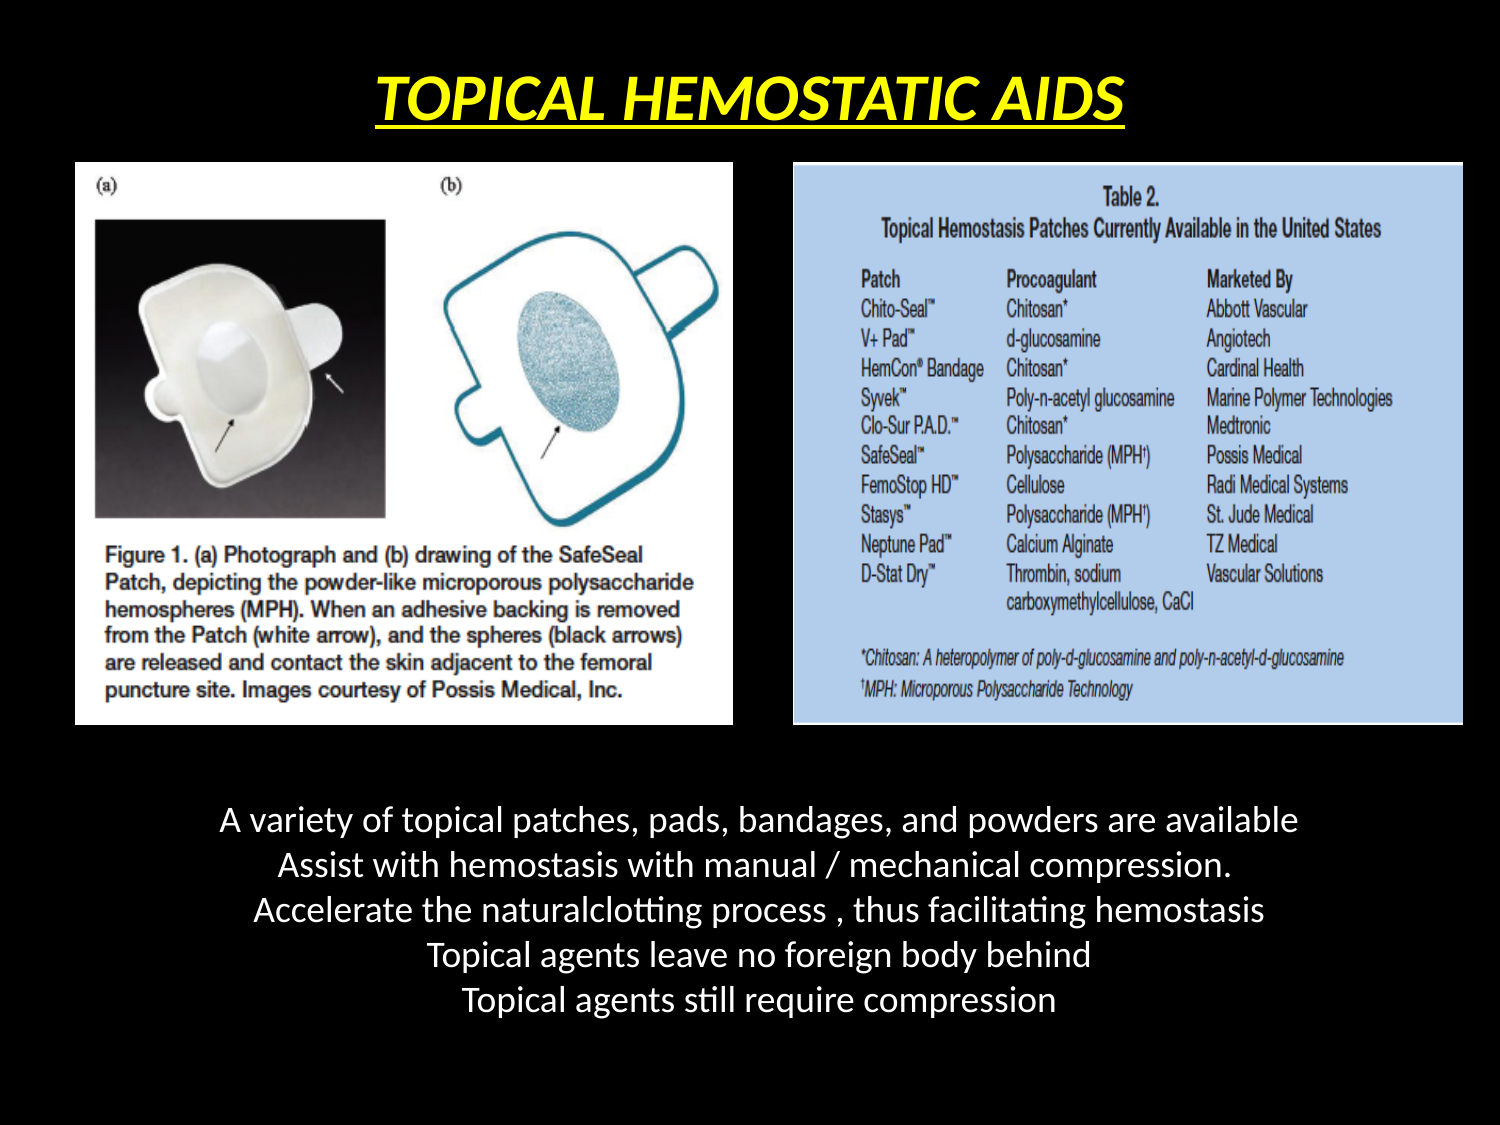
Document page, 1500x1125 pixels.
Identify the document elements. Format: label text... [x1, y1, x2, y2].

picture [74, 162, 734, 726]
picture [793, 162, 1463, 726]
text_box A variety of topical patches, pads, bandages, and powders are available Assist with hemostasis with manual / mechanical compression. Accelerate the naturalclotting process , thus facilitating hemostasis Topical agents leave no foreign body behind Topical agents still require compression [204, 787, 1315, 1072]
title TOPICAL HEMOSTATIC AIDS [112, 37, 1388, 150]
